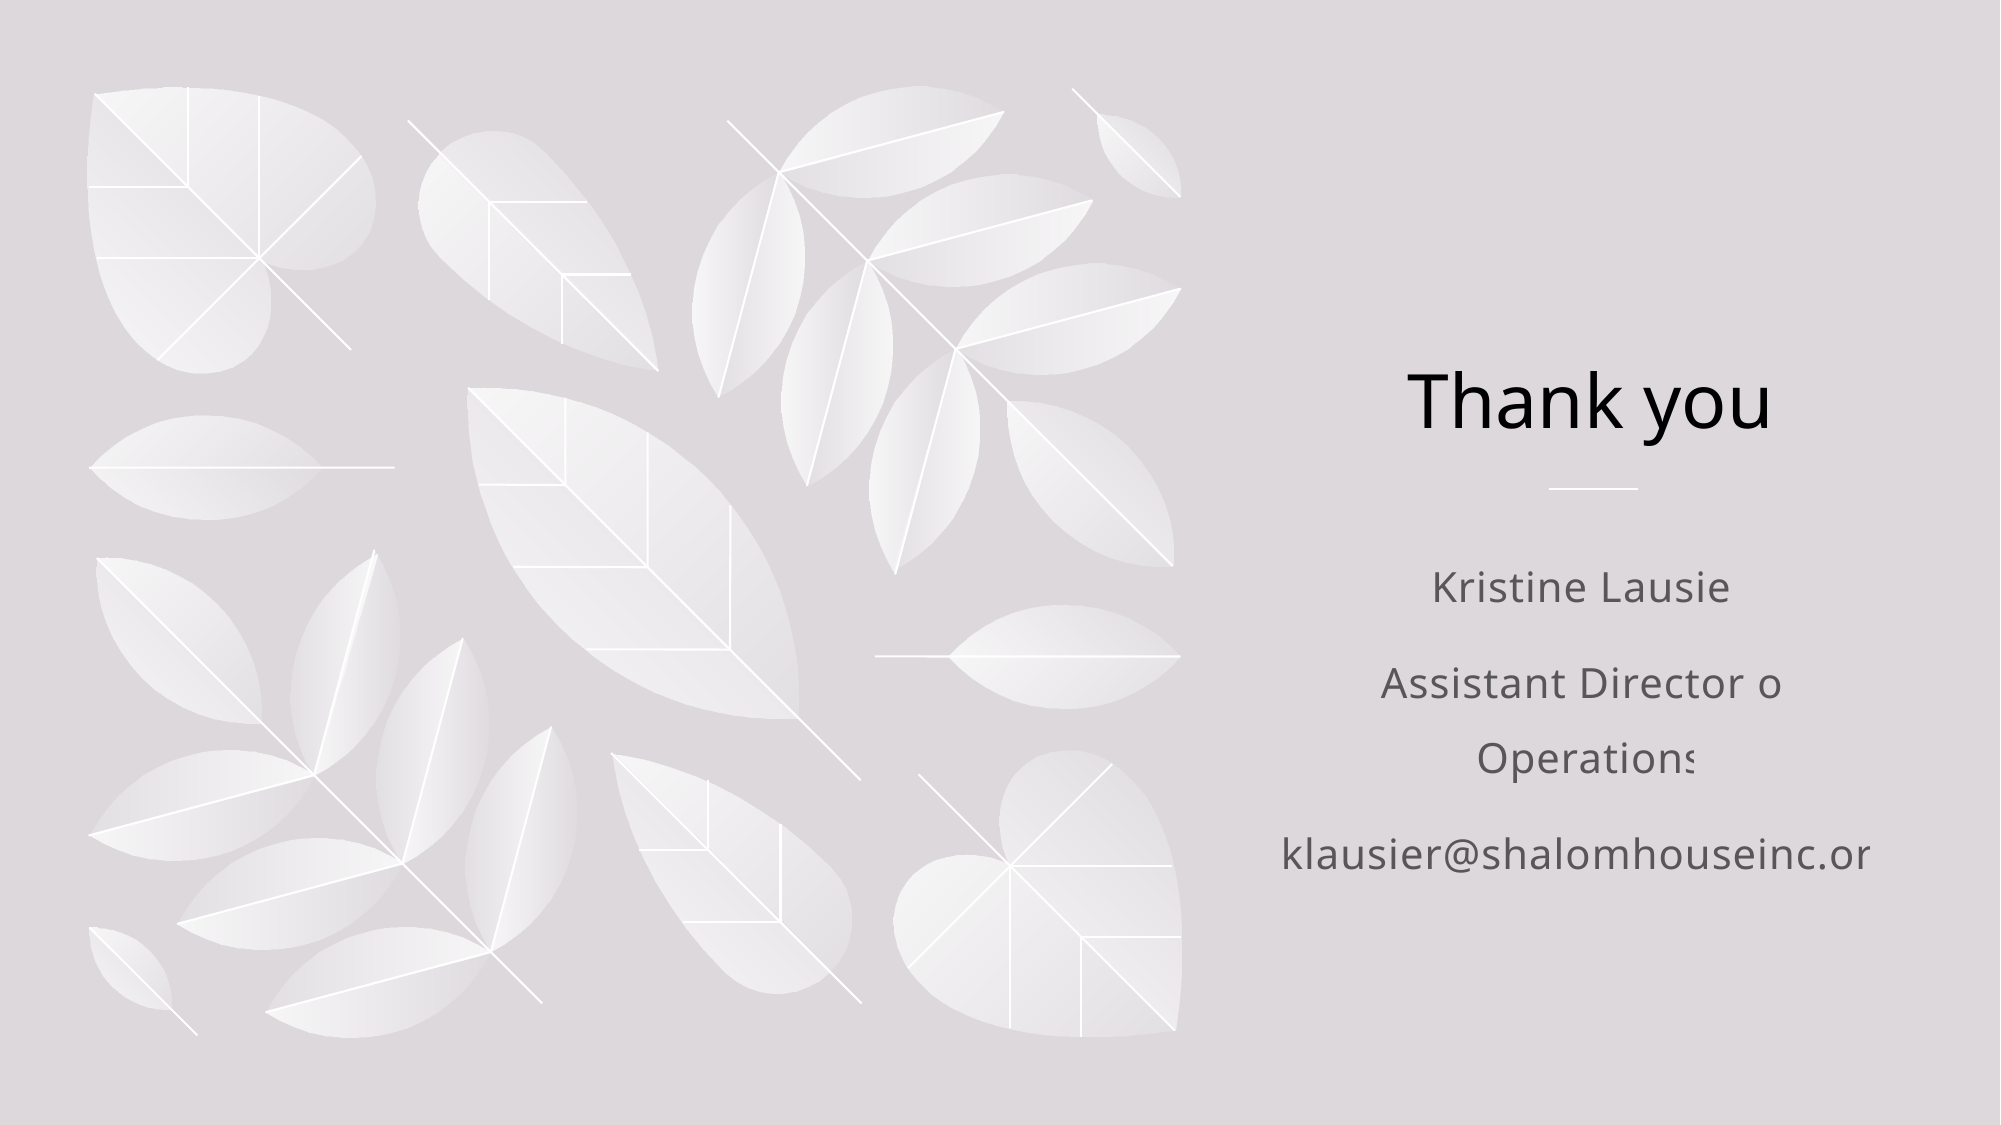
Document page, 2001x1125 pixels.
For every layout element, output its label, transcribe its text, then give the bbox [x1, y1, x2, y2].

title Thank you [1251, 87, 1930, 451]
list Kristine Lausier Assistant Director of Operations klausier@shalomhouseinc.org [1251, 528, 1929, 1036]
